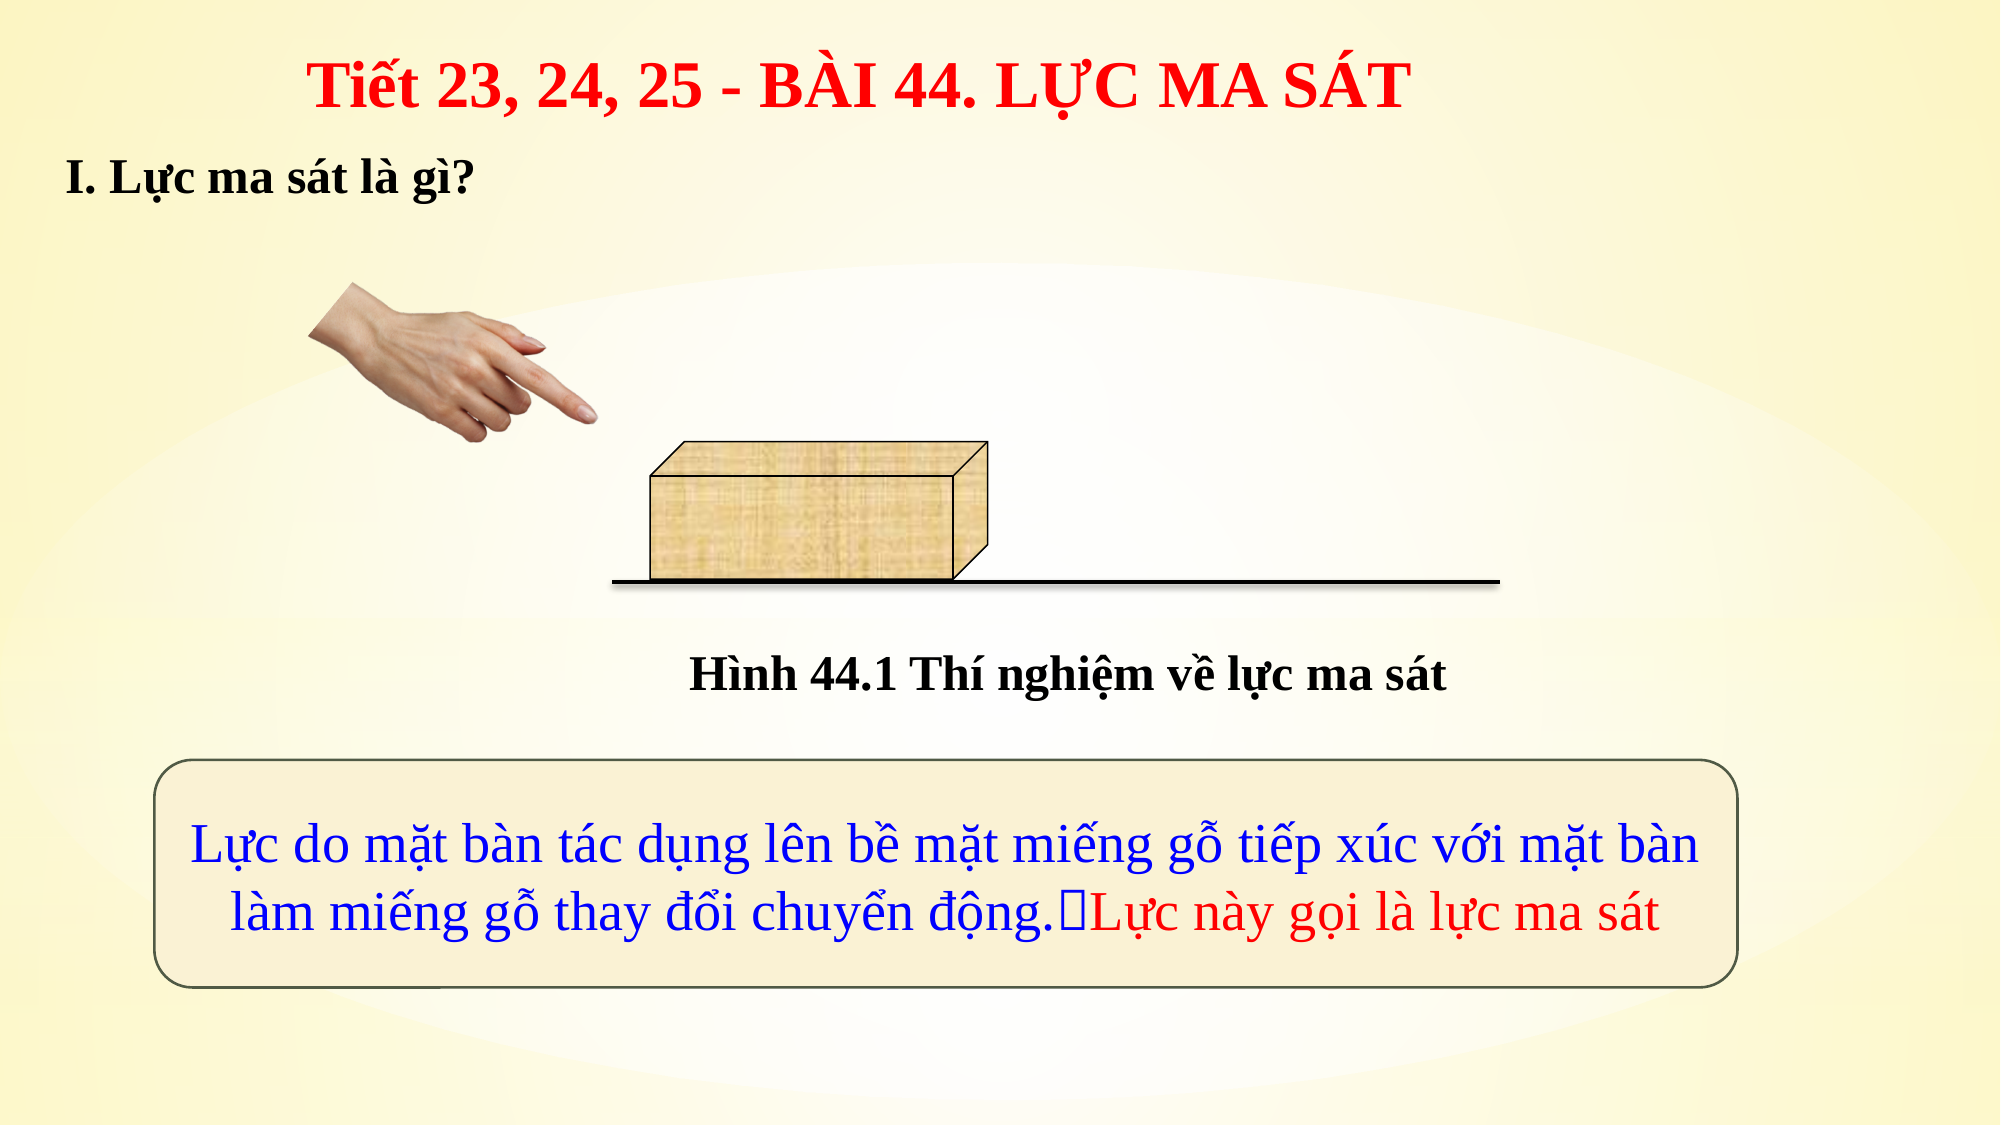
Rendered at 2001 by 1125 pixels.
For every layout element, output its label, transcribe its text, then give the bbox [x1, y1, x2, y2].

text_box [612, 580, 1500, 584]
text_box Hình 44.1 Thí nghiệm về lực ma sát [674, 633, 1513, 708]
picture [309, 226, 612, 511]
text_box Tiết 23, 24, 25 - BÀI 44. LỰC MA SÁT [250, 33, 1469, 129]
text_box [651, 442, 987, 475]
text_box I. Lực ma sát là gì? [50, 136, 701, 211]
text_box Lực do mặt bàn tác dụng lên bề mặt miếng gỗ tiếp xúc với mặt bàn làm miếng gỗ thay đổi chuyển động.Lực này gọi là lực ma sát [153, 758, 1739, 989]
text_box [650, 441, 988, 580]
